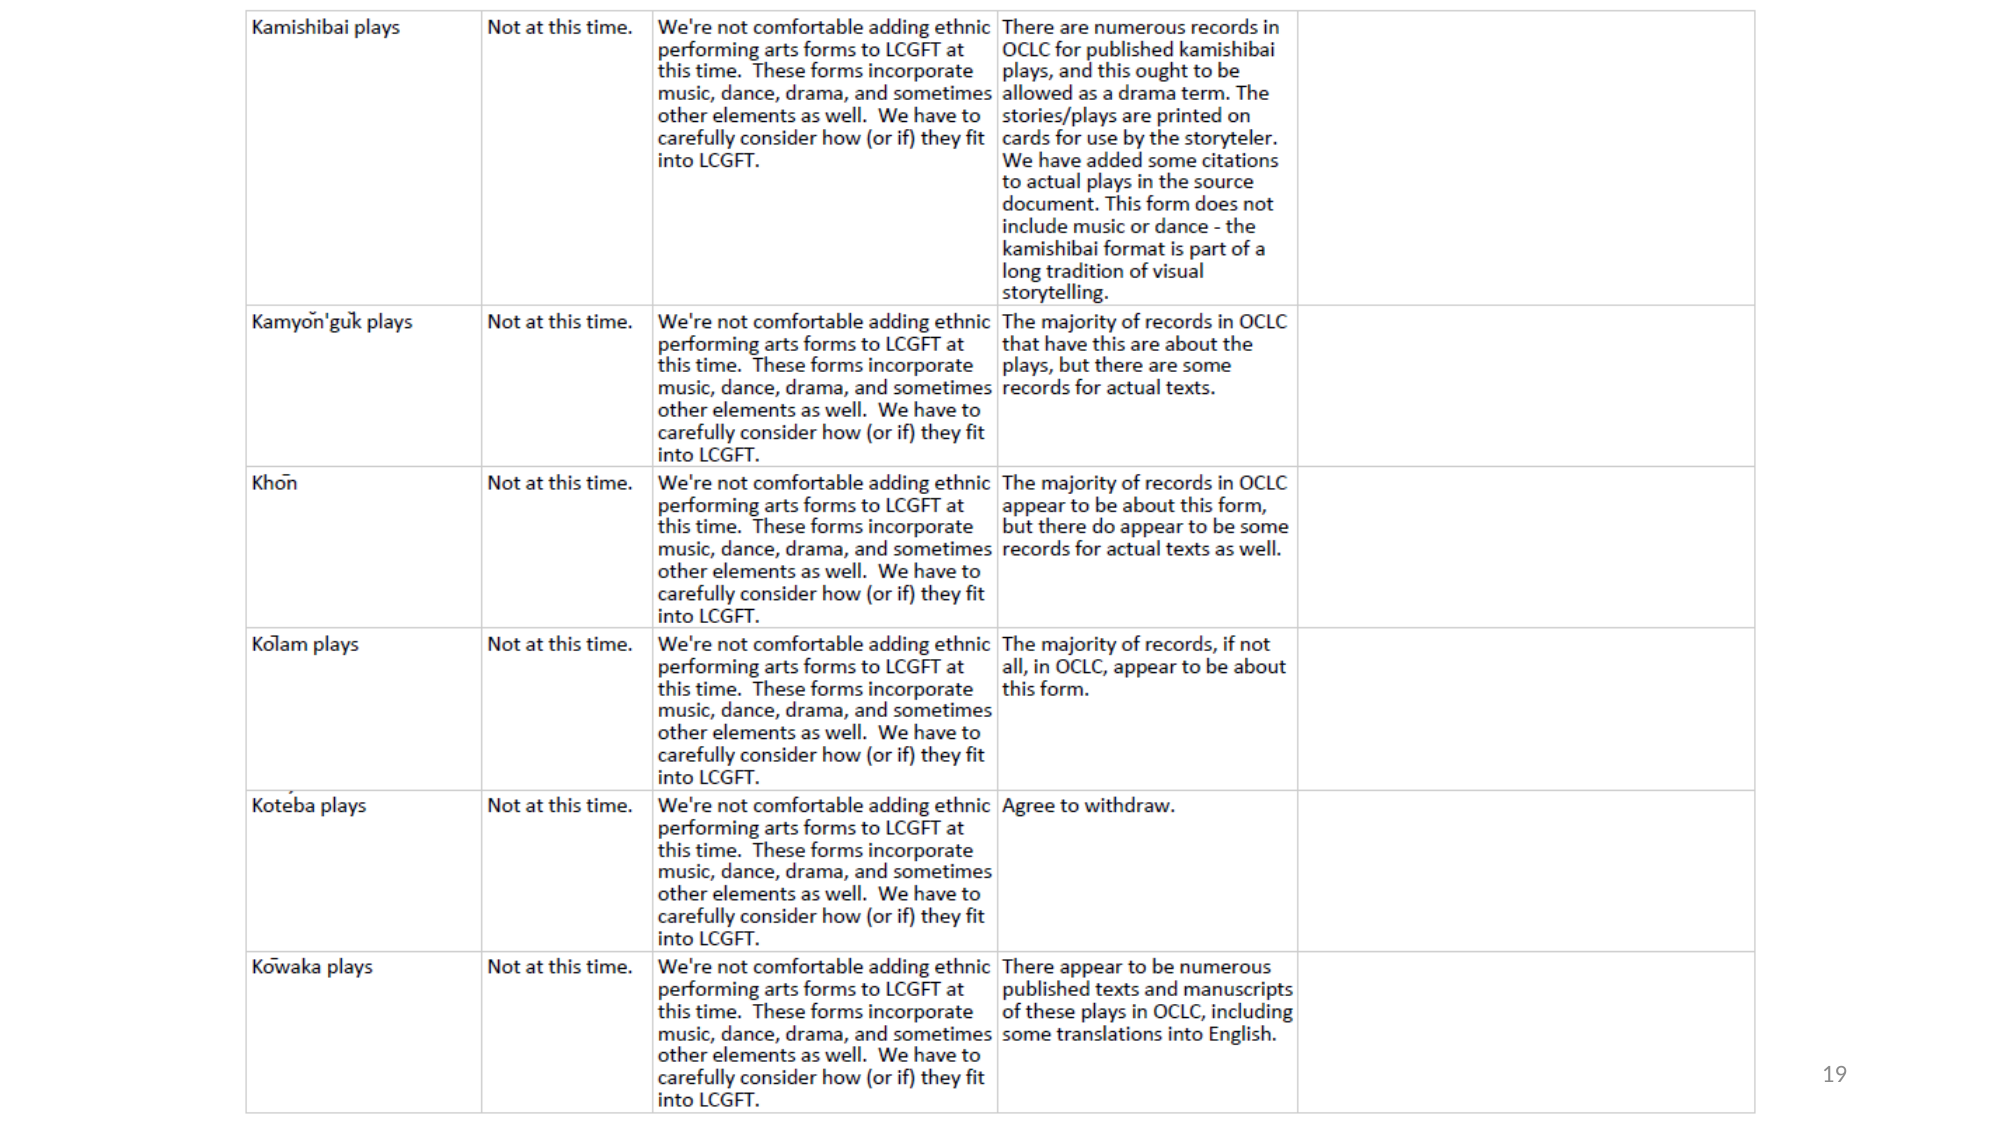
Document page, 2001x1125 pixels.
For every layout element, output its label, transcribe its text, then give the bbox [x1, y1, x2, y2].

picture [233, 0, 1767, 1125]
slide_number 19 [1767, 1042, 1863, 1103]
